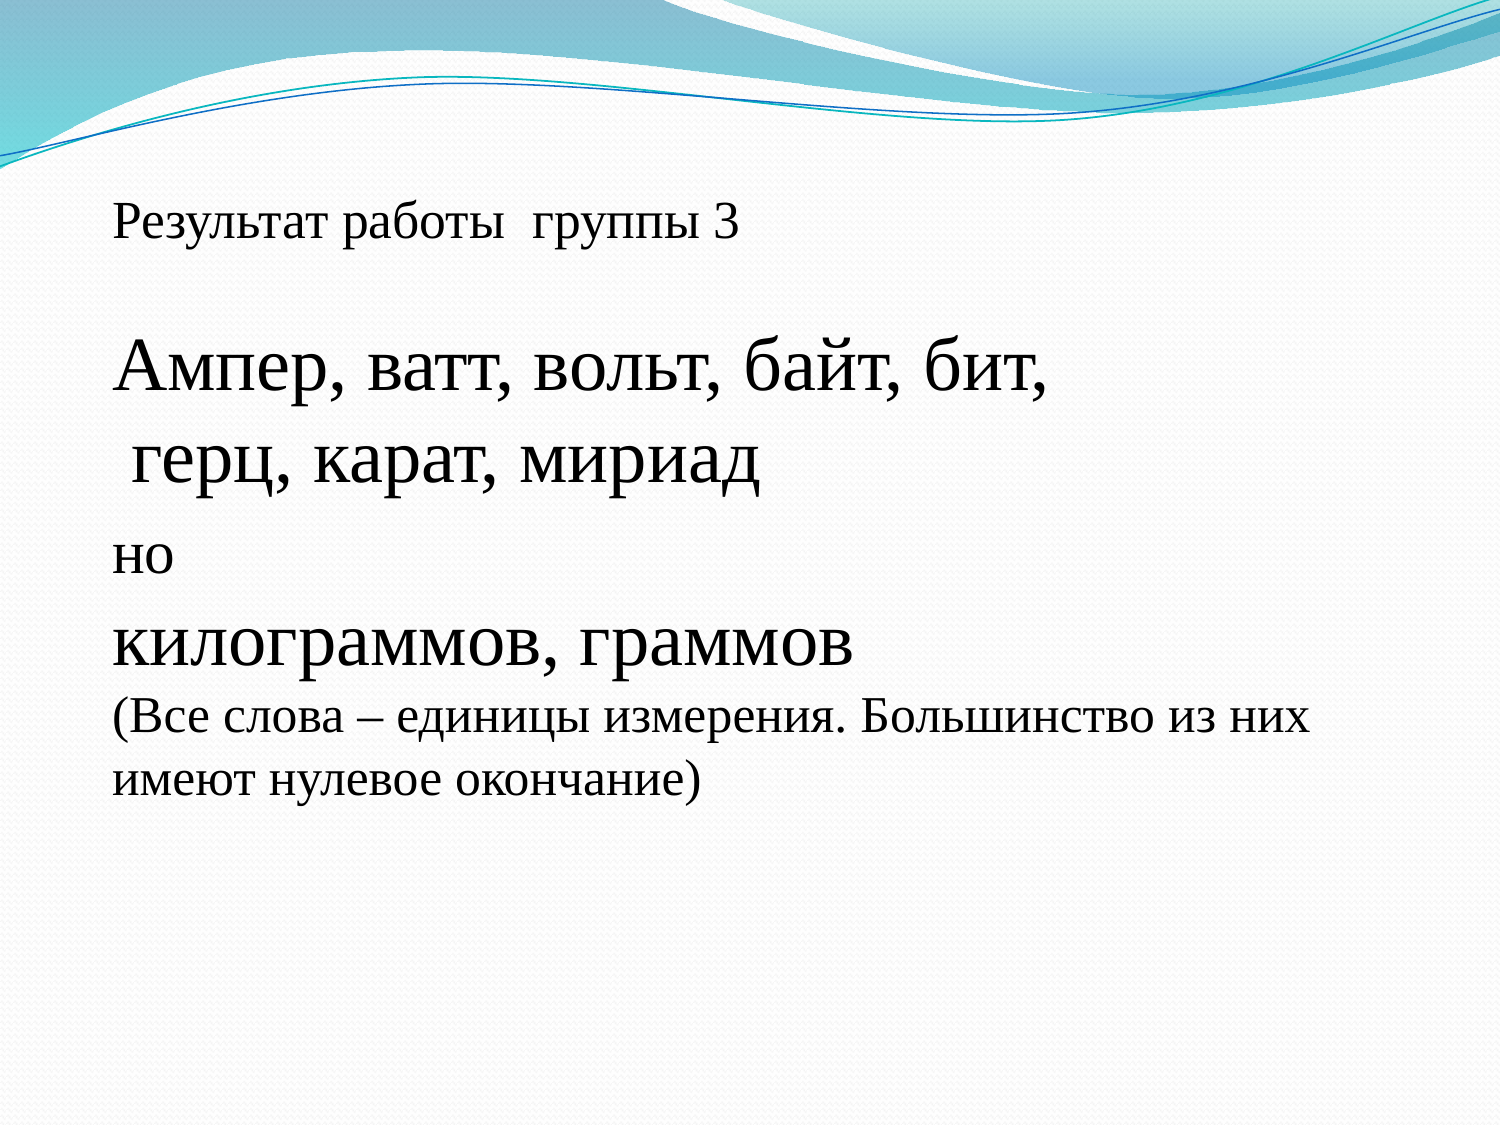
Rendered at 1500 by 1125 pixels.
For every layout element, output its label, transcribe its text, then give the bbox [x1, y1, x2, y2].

title Результат работы группы 3 Ампер, ватт, вольт, байт, бит, герц, карат, мириад но килограммов, граммов (Все слова – единицы измерения. Большинство из них имеют нулевое окончание) [112, 172, 1425, 870]
